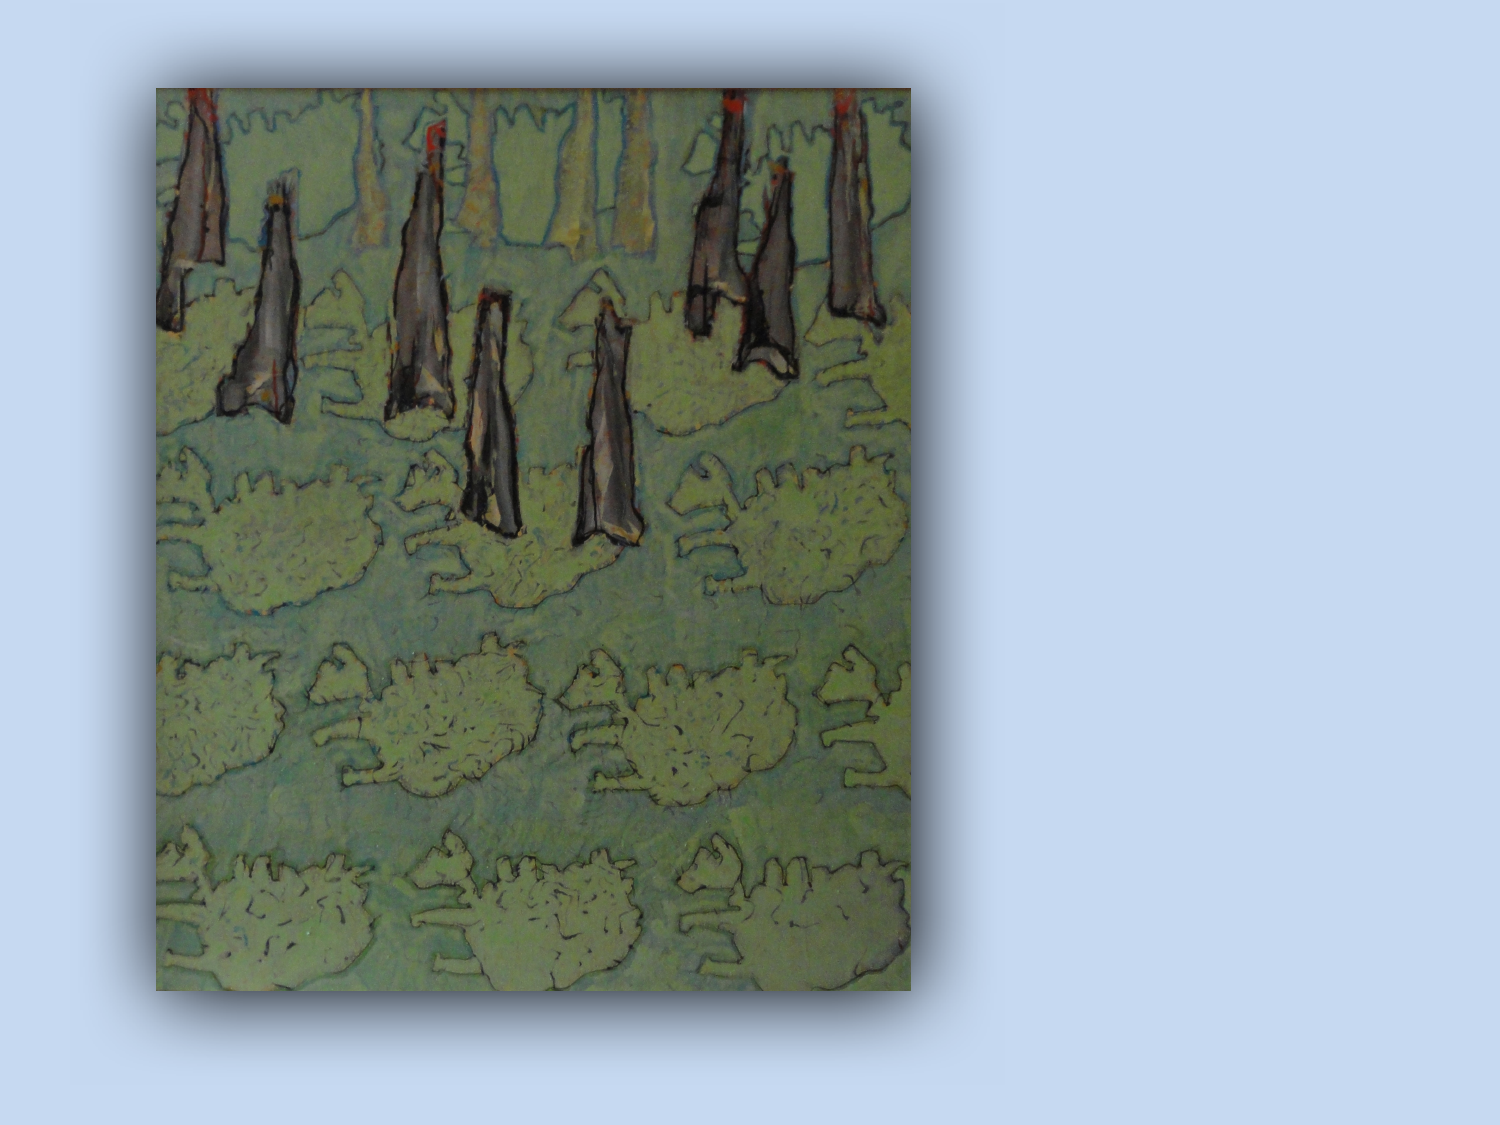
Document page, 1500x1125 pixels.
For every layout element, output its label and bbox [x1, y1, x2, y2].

picture [155, 88, 911, 991]
